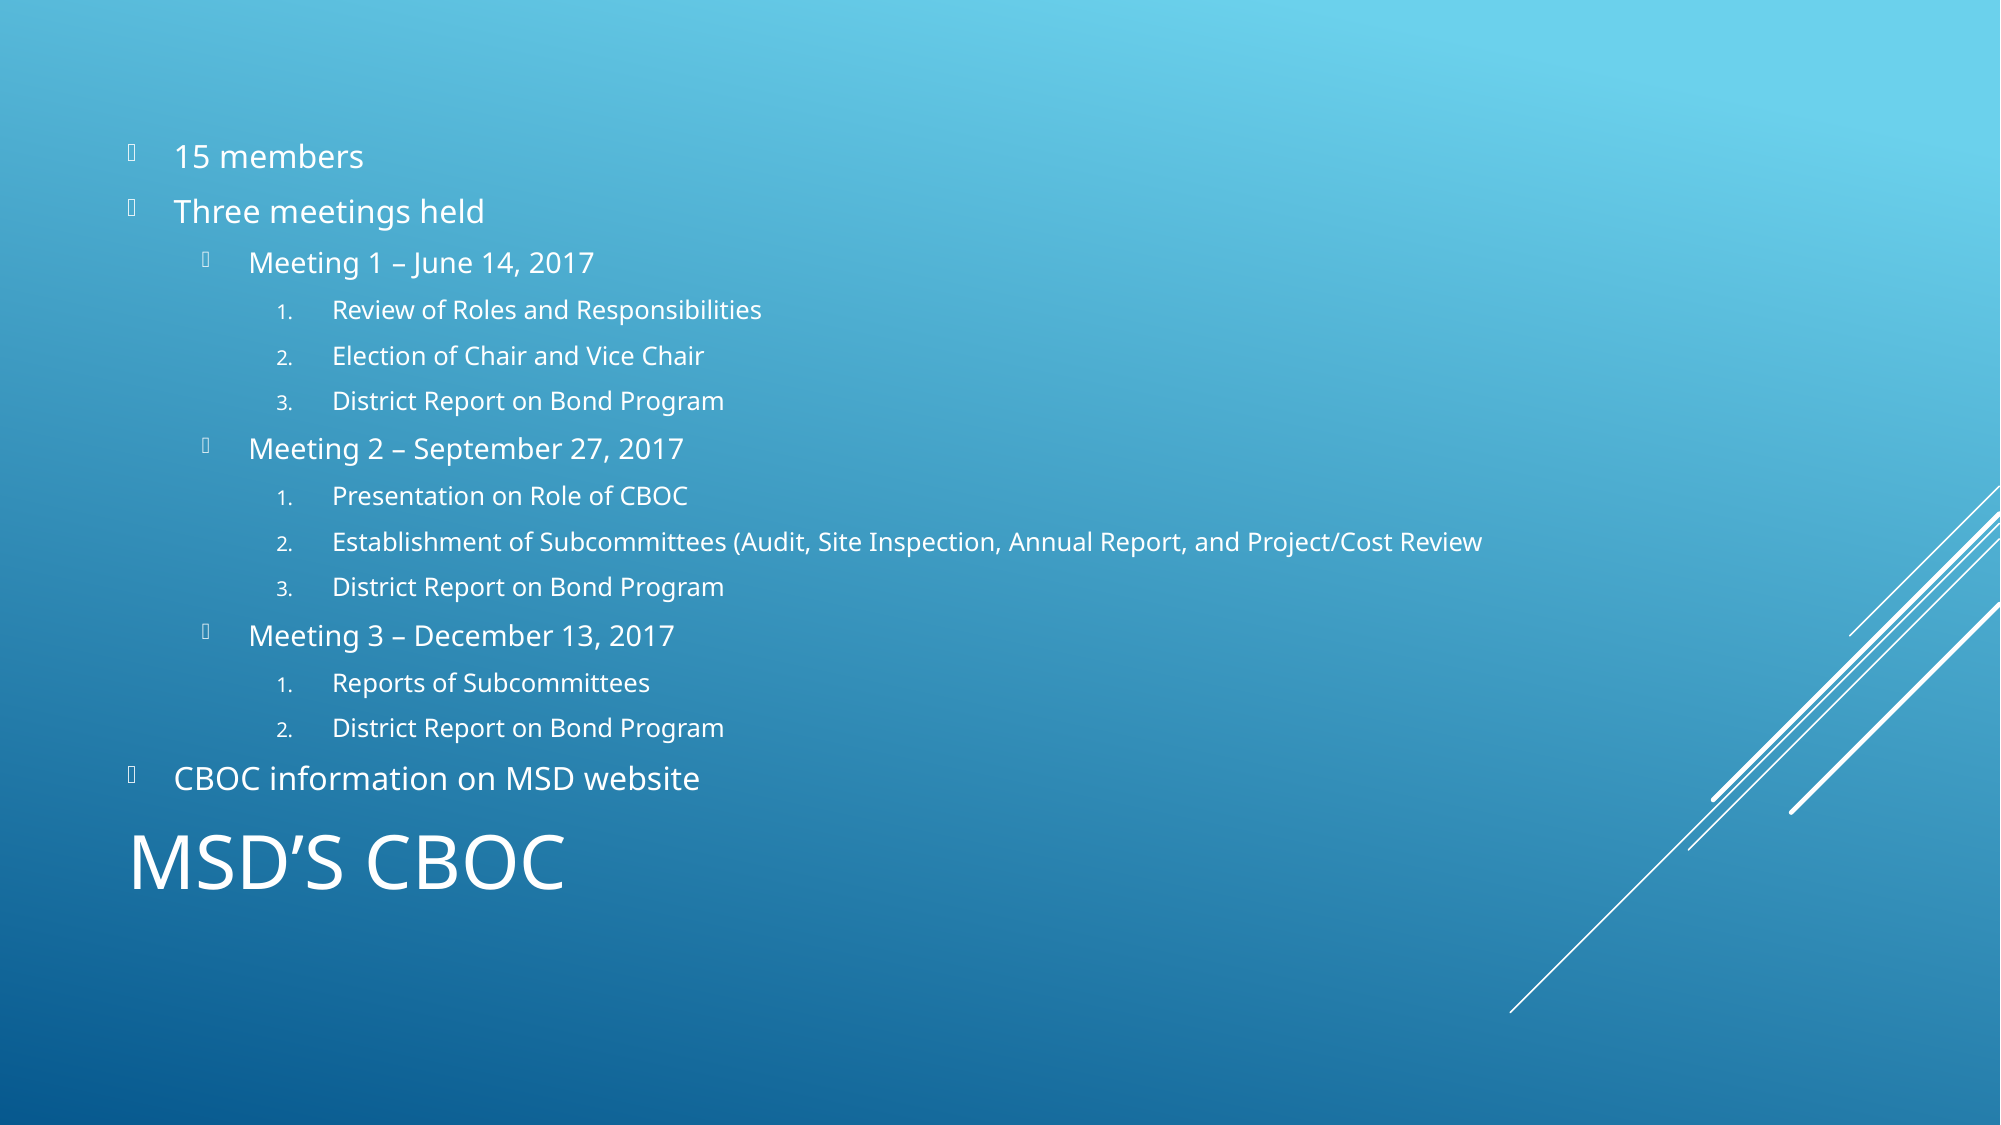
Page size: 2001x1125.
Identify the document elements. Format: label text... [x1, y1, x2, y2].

title MSD’s CBOC [112, 822, 1513, 984]
list 15 members Three meetings held Meeting 1 – June 14, 2017 Review of Roles and Responsibilities Election of Chair and Vice Chair District Report on Bond Program Meeting 2 – September 27, 2017 Presentation on Role of CBOC Establishment of Subcommittees (Audit, Site Inspection, Annual Report, and Project/Cost Review District Report on Bond Program Meeting 3 – December 13, 2017 Reports of Subcommittees District Report on Bond Program CBOC information on MSD website [112, 112, 1513, 822]
